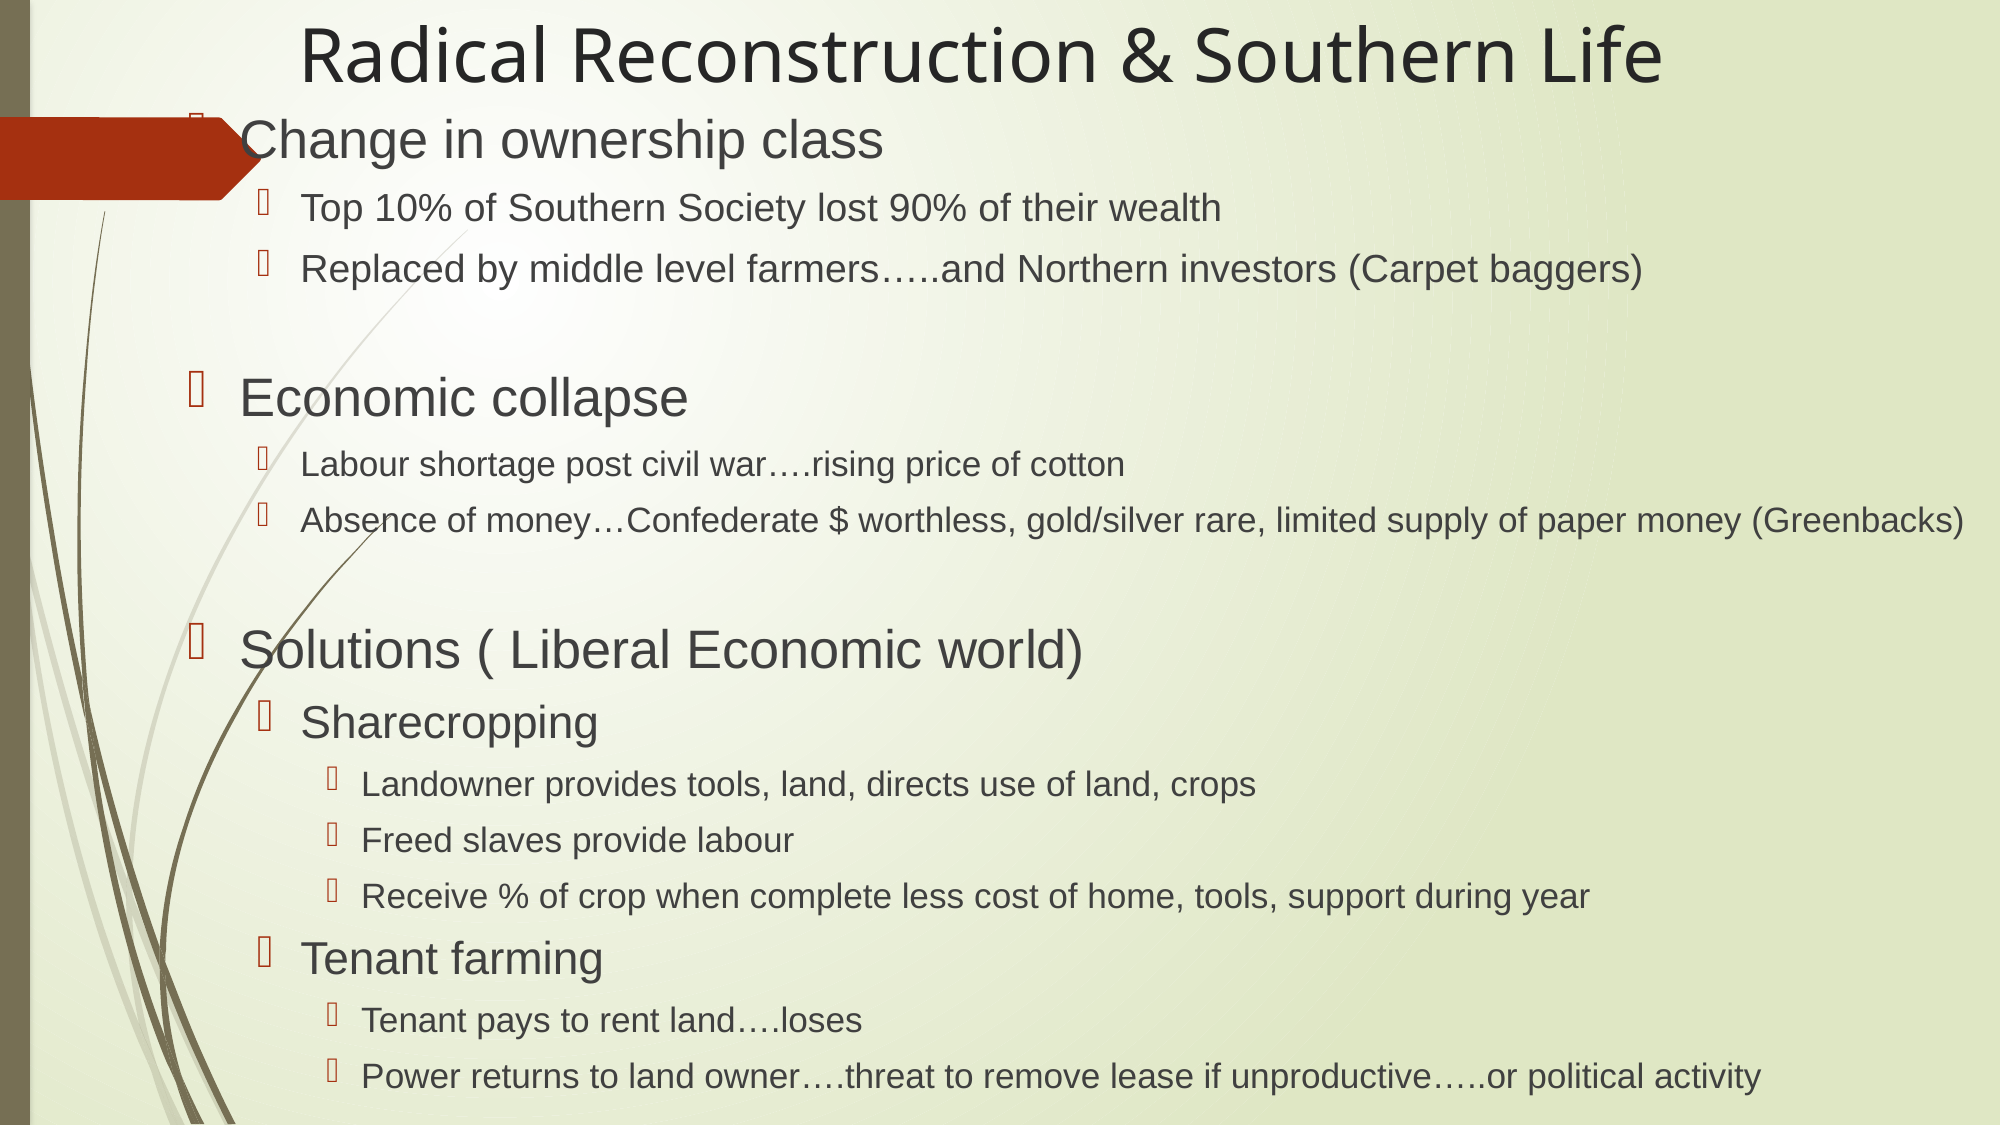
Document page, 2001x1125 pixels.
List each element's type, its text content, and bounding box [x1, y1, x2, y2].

list Change in ownership class Top 10% of Southern Society lost 90% of their wealth Replaced by middle level farmers…..and Northern investors (Carpet baggers) Economic collapse Labour shortage post civil war….rising price of cotton Absence of money…Confederate $ worthless, gold/silver rare, limited supply of paper money (Greenbacks) Solutions ( Liberal Economic world) Sharecropping Landowner provides tools, land, directs use of land, crops Freed slaves provide labour Receive % of crop when complete less cost of home, tools, support during year Tenant farming Tenant pays to rent land….loses Power returns to land owner….threat to remove lease if unproductive…..or political activity [172, 96, 2000, 1125]
title Radical Reconstruction & Southern Life [251, 0, 1714, 96]
